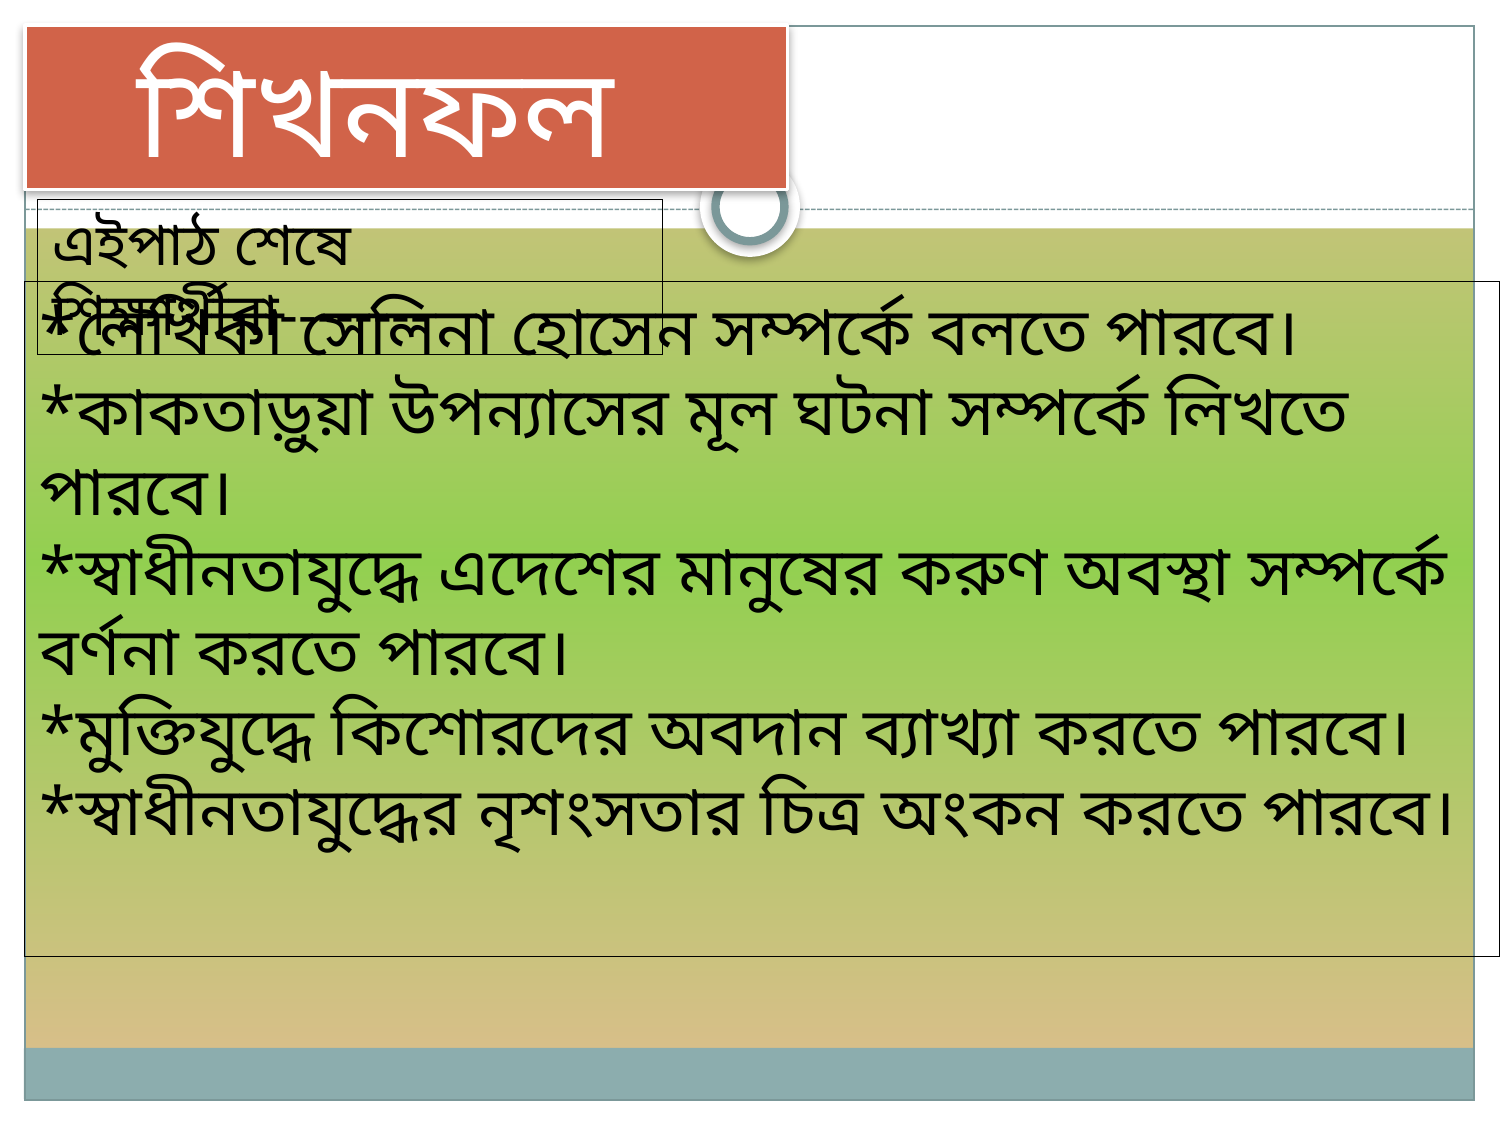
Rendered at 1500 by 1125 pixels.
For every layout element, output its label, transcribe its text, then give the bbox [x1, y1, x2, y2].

text_box *লেখিকা সেলিনা হোসেন সম্পর্কে বলতে পারবে। *কাকতাড়ুয়া উপন্যাসের মূল ঘটনা সম্পর্কে লিখতে পারবে। *স্বাধীনতাযুদ্ধে এদেশের মানুষের করুণ অবস্থা সম্পর্কে বর্ণনা করতে পারবে। *মুক্তিযুদ্ধে কিশোরদের অবদান ব্যাখ্যা করতে পারবে। *স্বাধীনতাযুদ্ধের নৃশংসতার চিত্র অংকন করতে পারবে। [24, 281, 1500, 957]
text_box শিখনফল [23, 23, 789, 191]
text_box এইপাঠ শেষে শিক্ষার্থীরা-------- [37, 199, 663, 281]
